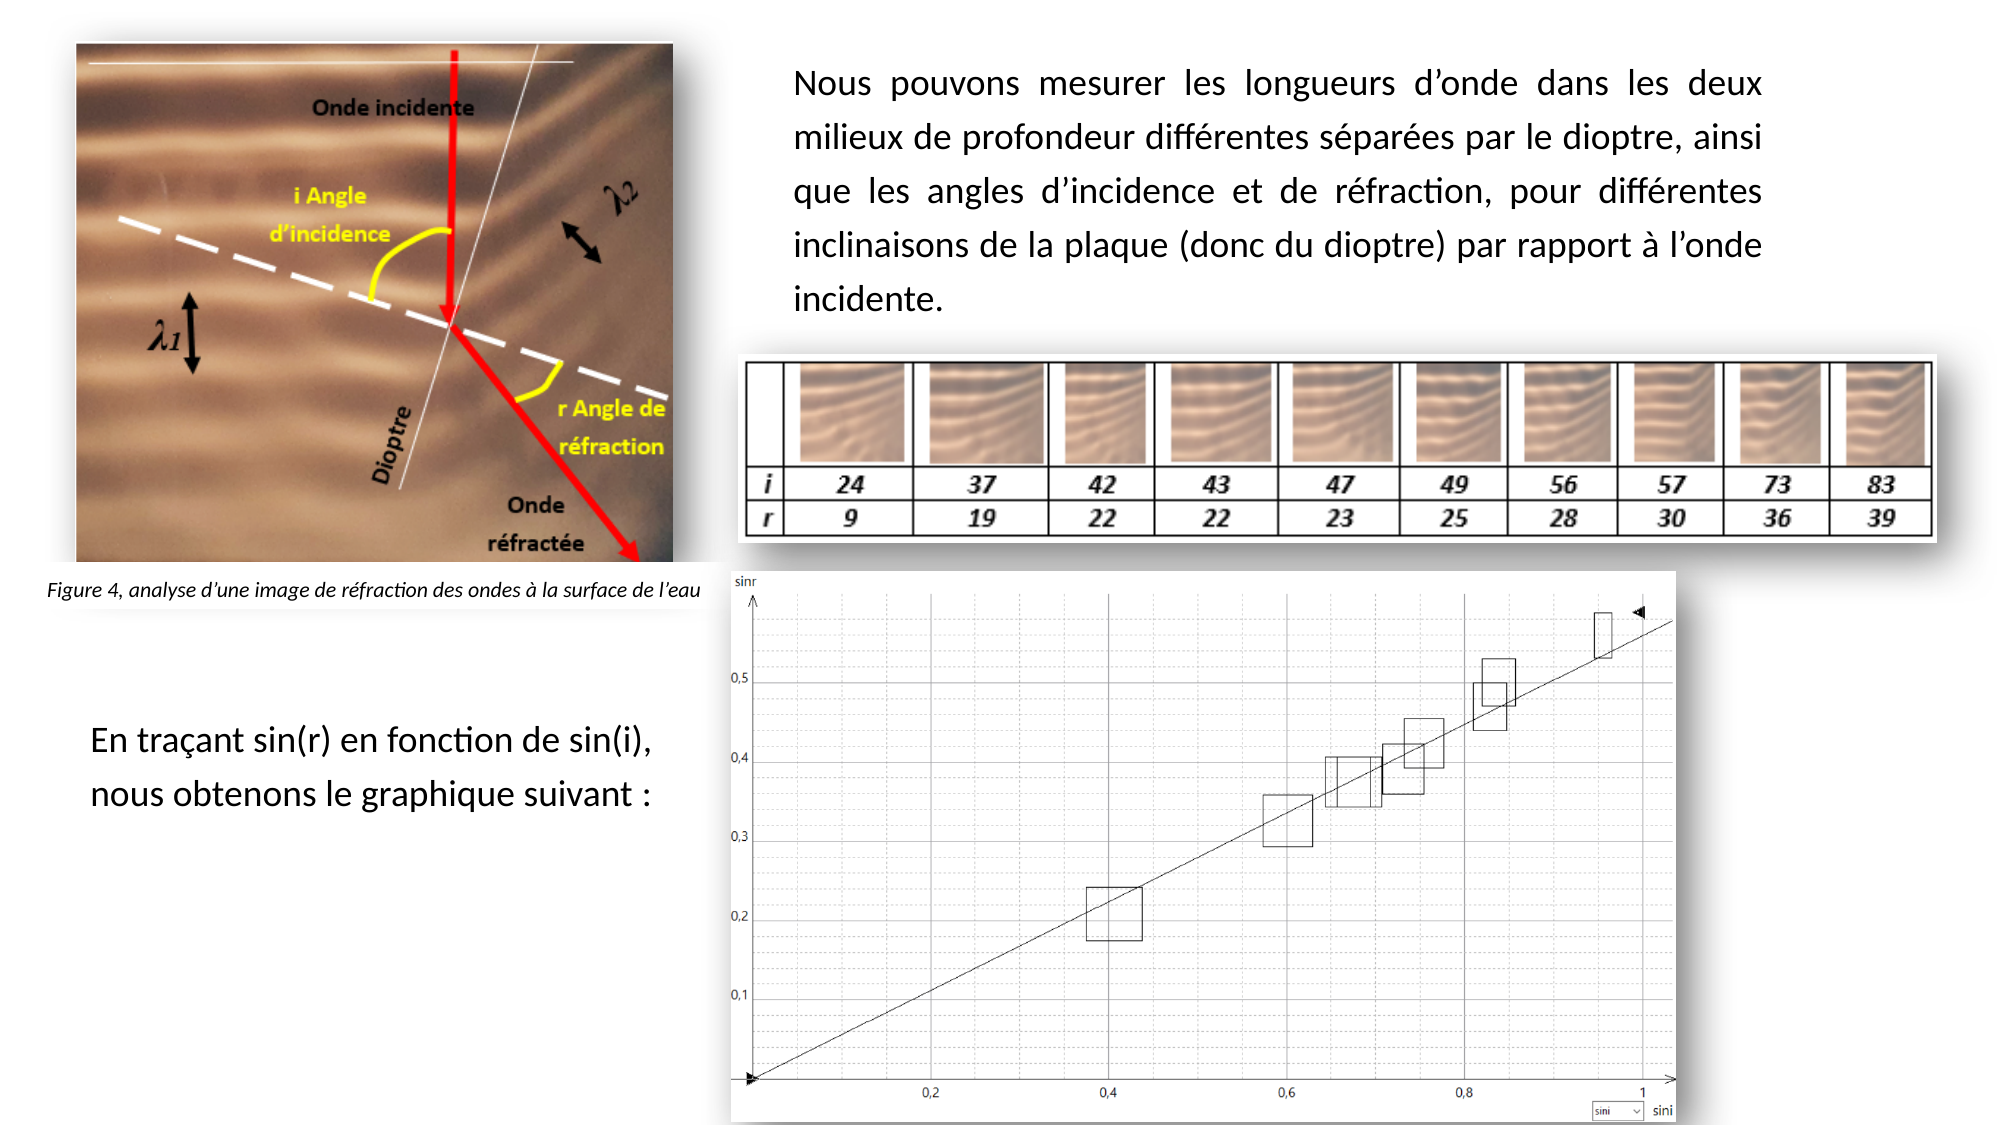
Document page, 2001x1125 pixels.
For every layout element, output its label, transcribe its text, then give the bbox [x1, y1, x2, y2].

text_box En traçant sin(r) en fonction de sin(i), nous obtenons le graphique suivant : [75, 698, 688, 822]
text_box Nous pouvons mesurer les longueurs d’onde dans les deux milieux de profondeur différentes séparées par le dioptre, ainsi que les angles d’incidence et de réfraction, pour différentes inclinaisons de la plaque (donc du dioptre) par rapport à l’onde incidente. [778, 41, 1779, 327]
text_box Figure 4, analyse d’une image de réfraction des ondes à la surface de l’eau [32, 562, 723, 609]
picture [75, 41, 673, 563]
picture [730, 571, 1676, 1123]
picture [738, 354, 1937, 543]
